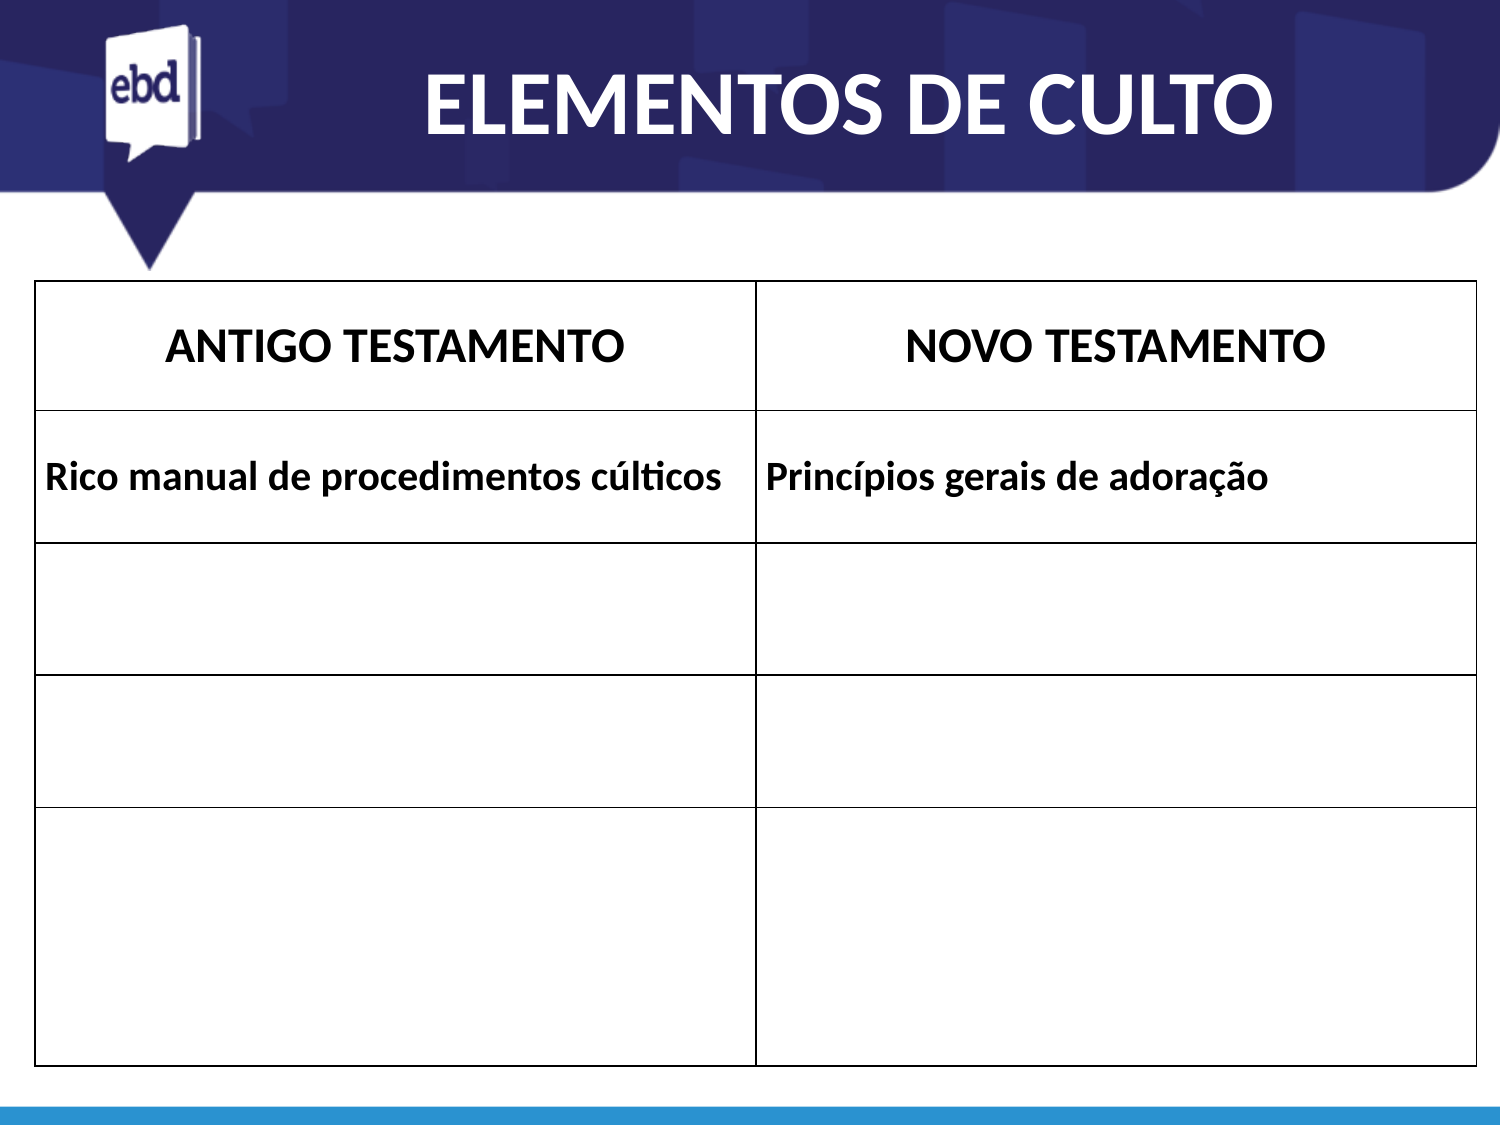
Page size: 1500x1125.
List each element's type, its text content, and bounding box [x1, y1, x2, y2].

table_cell [757, 676, 1476, 807]
table_cell Rico manual de procedimentos cúlticos [36, 411, 755, 542]
table_cell Princípios gerais de adoração [757, 411, 1476, 542]
table_header NOVO TESTAMENTO [757, 282, 1476, 410]
table_header ANTIGO TESTAMENTO [36, 282, 755, 410]
picture [0, 0, 1500, 271]
table_cell [36, 808, 755, 1065]
table_cell [36, 544, 755, 674]
table_cell [757, 808, 1476, 1065]
table_cell [36, 676, 755, 807]
text_box [0, 1105, 1500, 1125]
table_cell [757, 544, 1476, 674]
